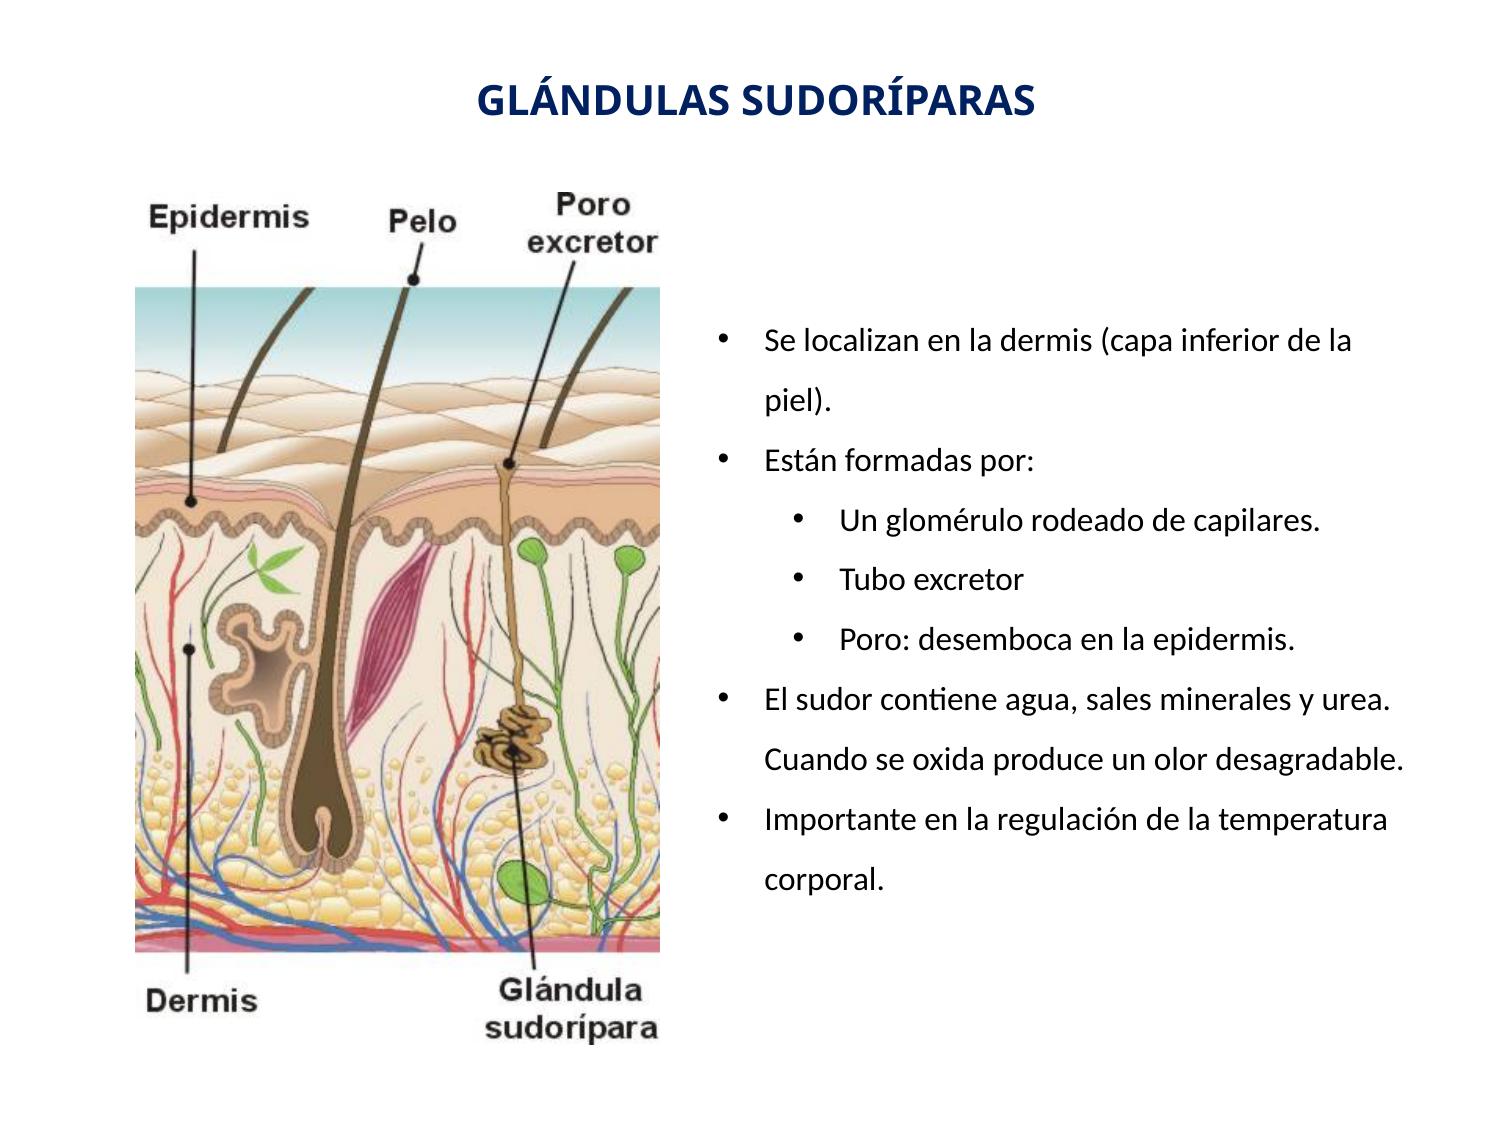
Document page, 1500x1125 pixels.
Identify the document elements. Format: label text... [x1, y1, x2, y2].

text_box Se localizan en la dermis (capa inferior de la piel). Están formadas por: Un glomérulo rodeado de capilares. Tubo excretor Poro: desemboca en la epidermis. El sudor contiene agua, sales minerales y urea. Cuando se oxida produce un olor desagradable. Importante en la regulación de la temperatura corporal. [702, 290, 1424, 905]
text_box GLÁNDULAS SUDORÍPARAS [419, 66, 1093, 132]
picture [135, 192, 660, 1045]
